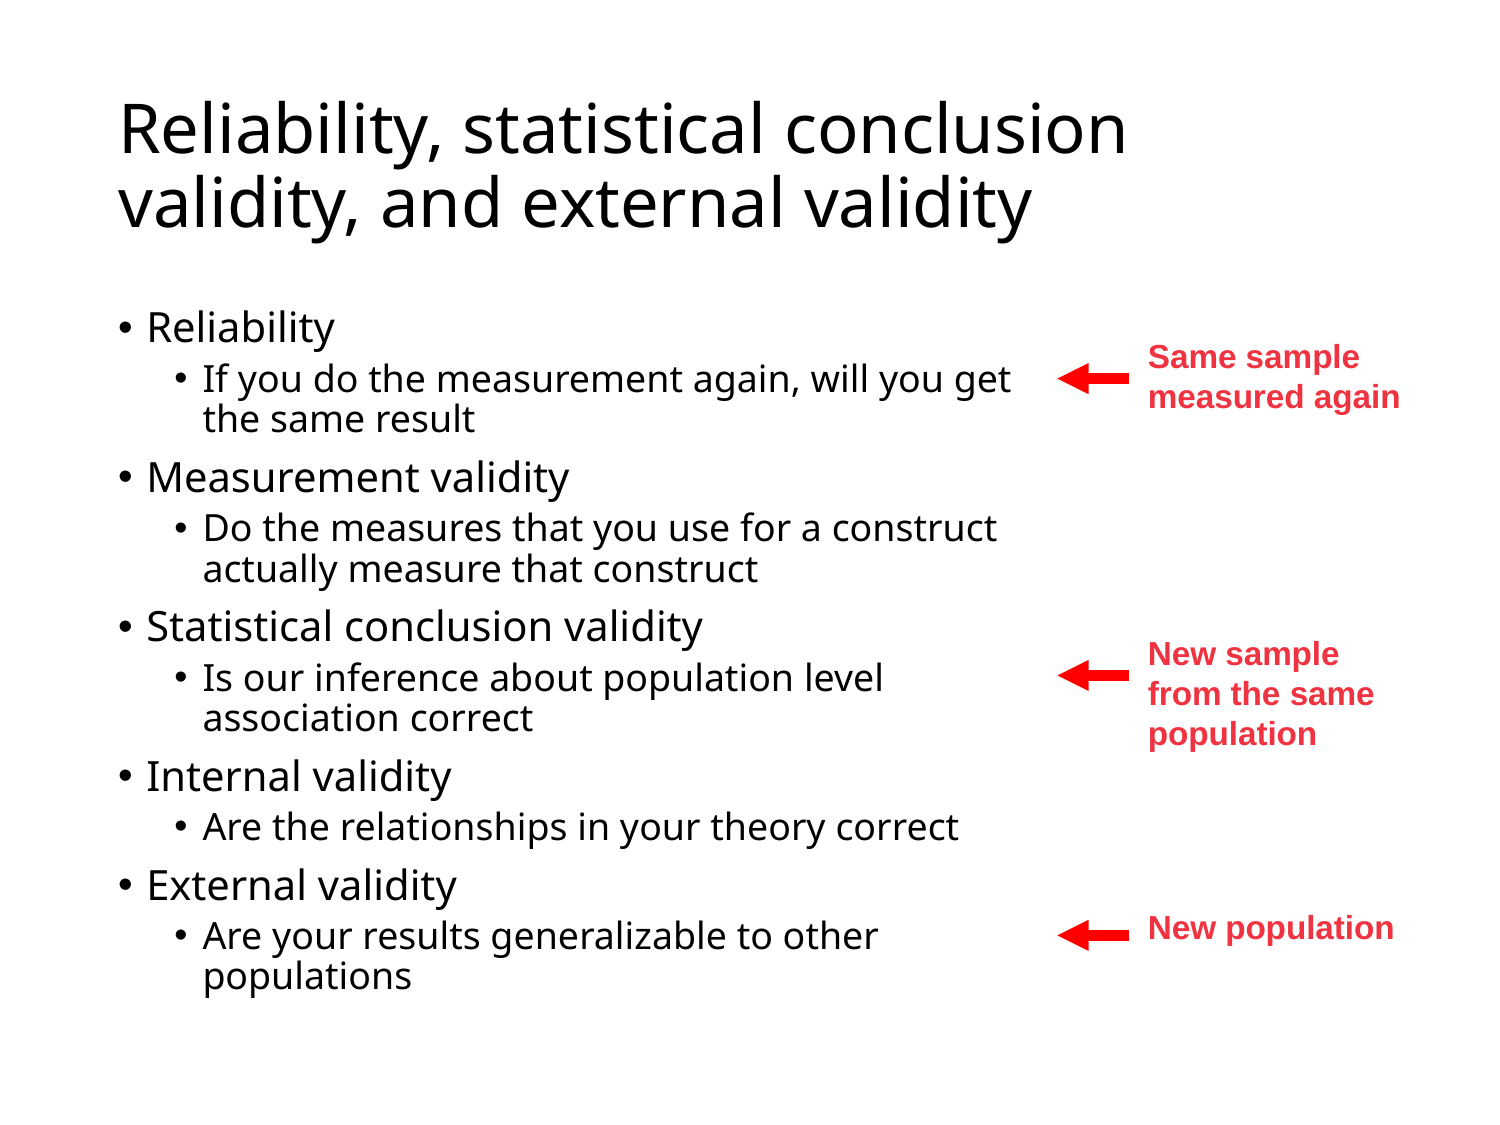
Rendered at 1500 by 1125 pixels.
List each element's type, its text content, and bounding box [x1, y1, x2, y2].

text_box New sample from the same population [1147, 632, 1423, 752]
text_box Same sample measured again [1147, 335, 1423, 416]
text_box New population [1147, 905, 1423, 946]
list Reliability If you do the measurement again, will you get the same result Measurement validity Do the measures that you use for a construct actually measure that construct Statistical conclusion validity Is our inference about population level association correct Internal validity Are the relationships in your theory correct External validity Are your results generalizable to other populations [103, 299, 1069, 1014]
title Reliability, statistical conclusion validity, and external validity [103, 59, 1397, 278]
